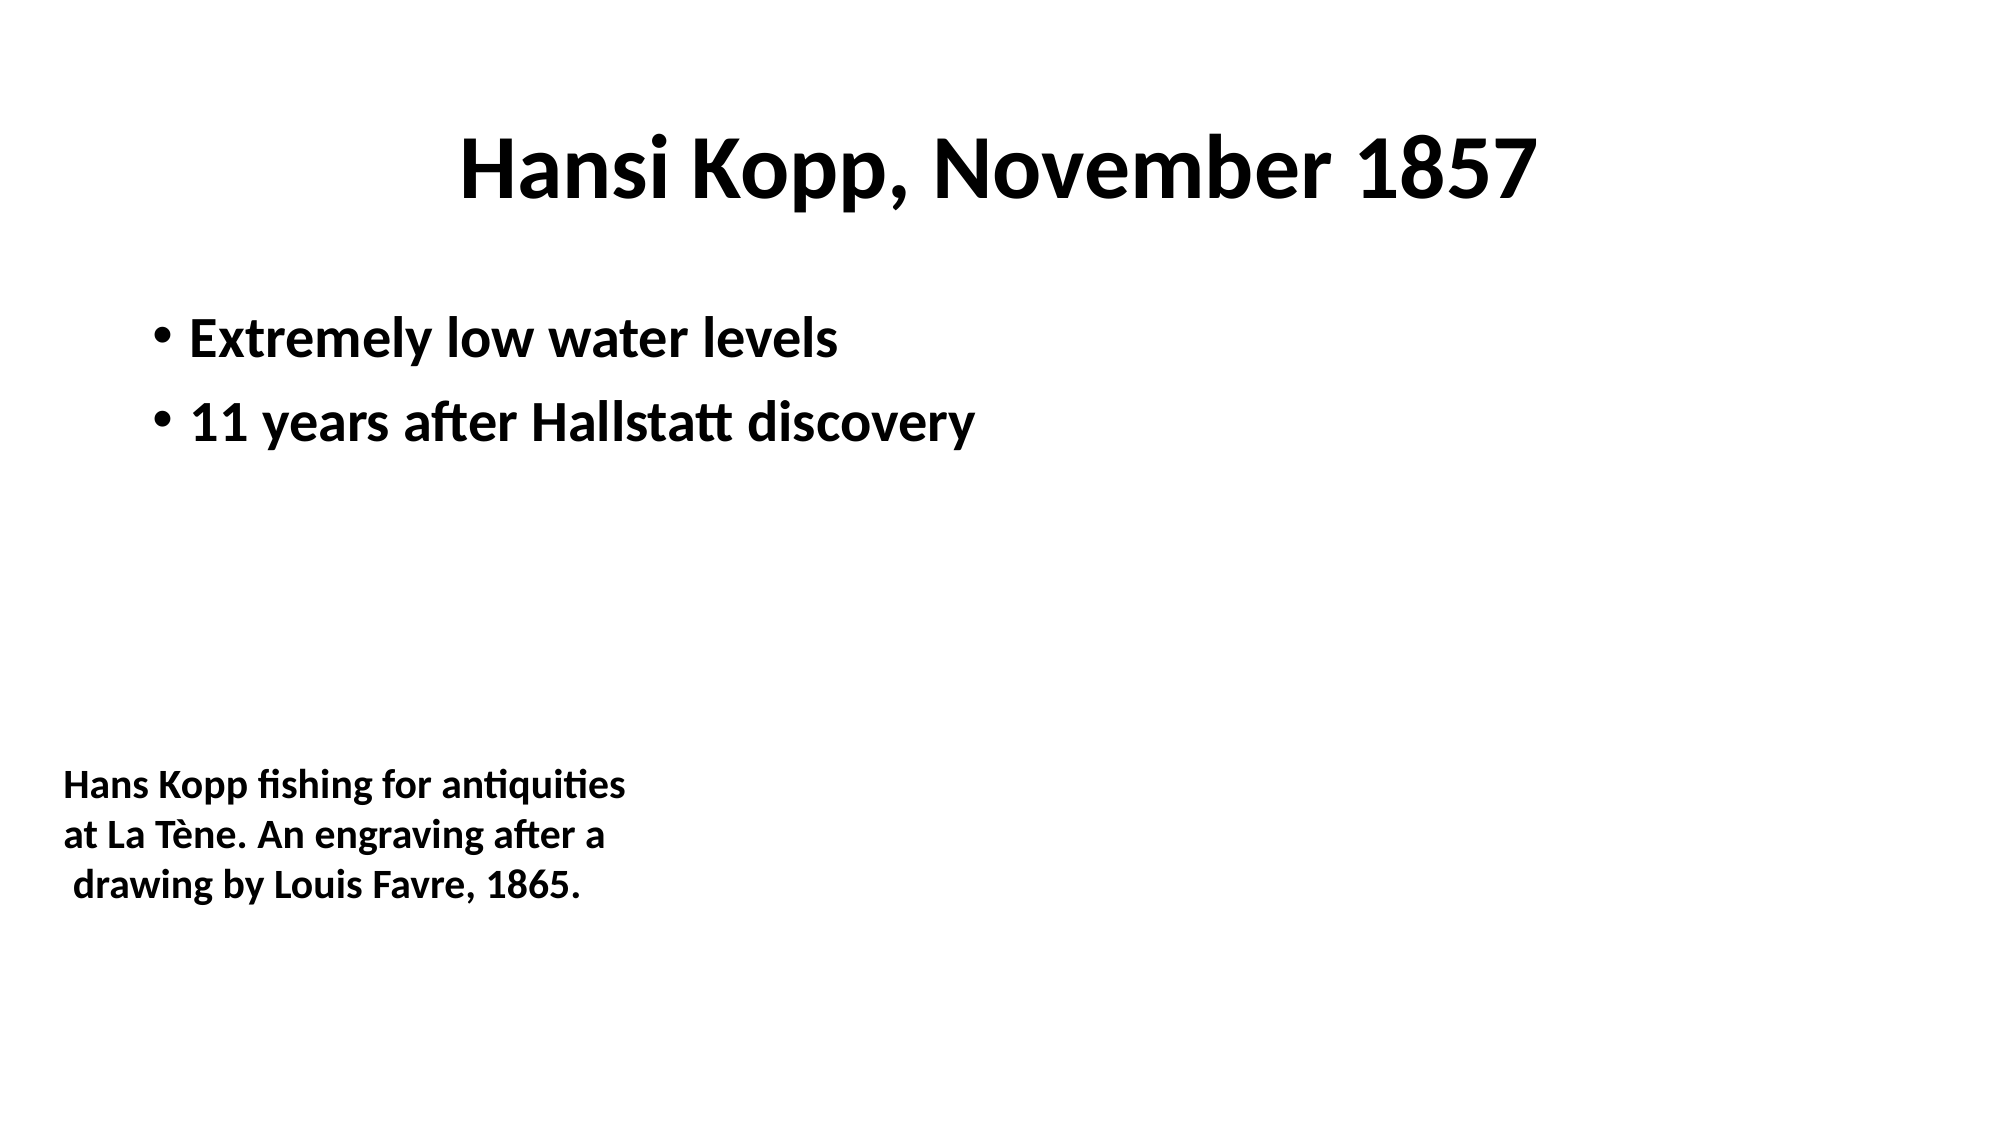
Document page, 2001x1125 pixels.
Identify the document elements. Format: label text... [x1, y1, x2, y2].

text_box Hans Kopp fishing for antiquities at La Tène. An engraving after a drawing by Louis Favre, 1865. [48, 749, 667, 915]
title Hansi Kopp, November 1857 [137, 59, 1863, 278]
list Extremely low water levels 11 years after Hallstatt discovery [137, 299, 1863, 1014]
